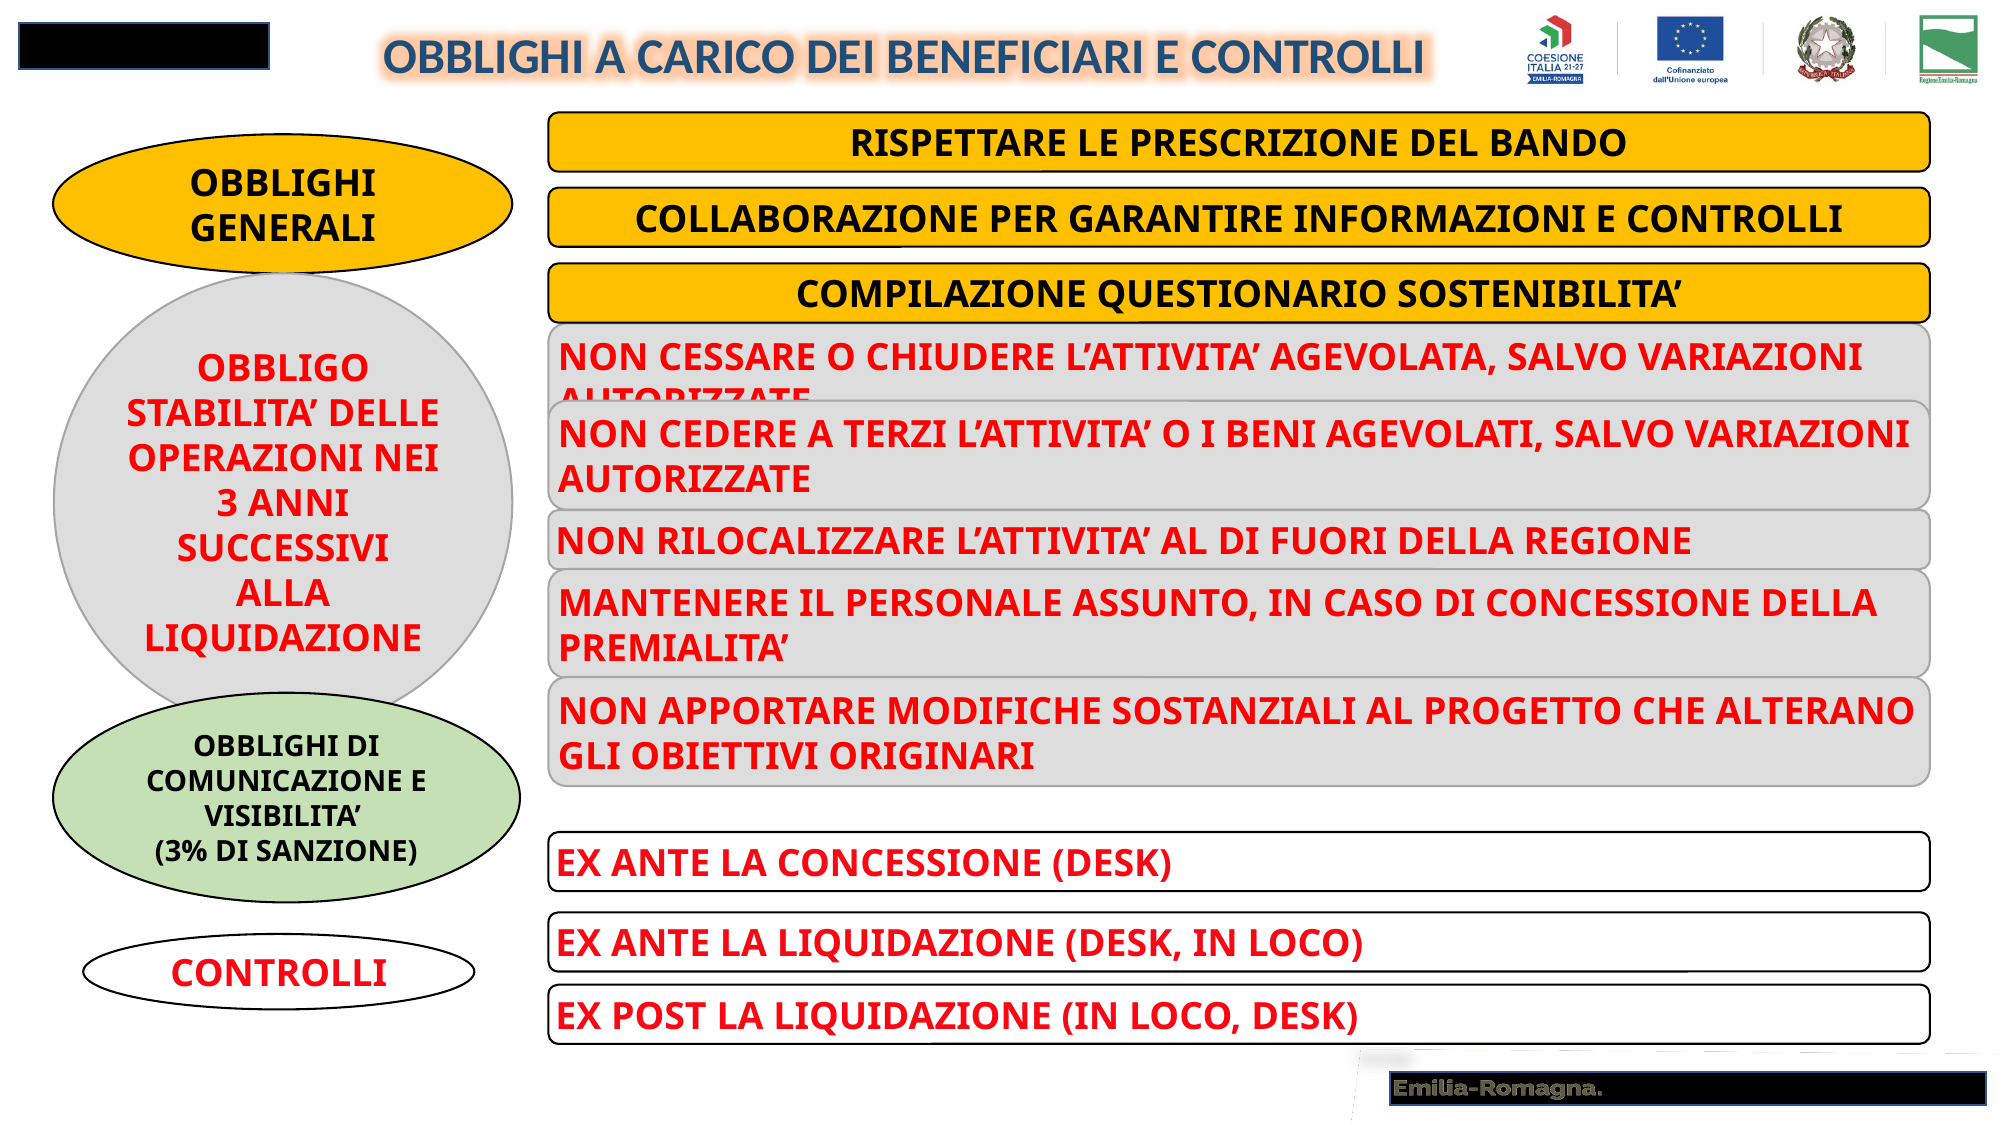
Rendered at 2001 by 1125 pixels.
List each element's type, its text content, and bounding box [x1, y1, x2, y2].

text_box OBBLIGO STABILITA’ DELLE OPERAZIONI NEI 3 ANNI SUCCESSIVI ALLA LIQUIDAZIONE [53, 273, 513, 705]
text_box EX POST LA LIQUIDAZIONE (IN LOCO, DESK) [548, 984, 1930, 1044]
text_box NON CESSARE O CHIUDERE L’ATTIVITA’ AGEVOLATA, SALVO VARIAZIONI AUTORIZZATE [548, 323, 1930, 414]
text_box MANTENERE IL PERSONALE ASSUNTO, IN CASO DI CONCESSIONE DELLA PREMIALITA’ [548, 568, 1930, 678]
text_box CONTROLLI [83, 933, 475, 1010]
text_box OBBLIGHI DI COMUNICAZIONE E VISIBILITA’ (3% DI SANZIONE) [53, 692, 520, 903]
text_box EX ANTE LA LIQUIDAZIONE (DESK, IN LOCO) [548, 912, 1930, 972]
text_box OBBLIGHI GENERALI [52, 134, 513, 274]
text_box COMPILAZIONE QUESTIONARIO SOSTENIBILITA’ [548, 263, 1930, 323]
text_box NON APPORTARE MODIFICHE SOSTANZIALI AL PROGETTO CHE ALTERANO GLI OBIETTIVI ORIGINARI [548, 677, 1930, 787]
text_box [0, 1, 288, 104]
picture [1507, 1, 2000, 96]
text_box NON CEDERE A TERZI L’ATTIVITA’ O I BENI AGEVOLATI, SALVO VARIAZIONI AUTORIZZATE [548, 400, 1930, 510]
text_box EX POST LA LIQUIDAZIONE (IN LOCO, DESK) [301, 8, 1512, 99]
text_box COLLABORAZIONE PER GARANTIRE INFORMAZIONI E CONTROLLI [548, 187, 1930, 247]
text_box NON RILOCALIZZARE L’ATTIVITA’ AL DI FUORI DELLA REGIONE [548, 510, 1930, 570]
text_box EX ANTE LA CONCESSIONE (DESK) [548, 832, 1930, 892]
text_box OBBLIGHI A CARICO DEI BENEFICIARI E CONTROLLI [303, 13, 1507, 94]
text_box RISPETTARE LE PRESCRIZIONE DEL BANDO [548, 112, 1930, 172]
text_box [1351, 1049, 2000, 1124]
